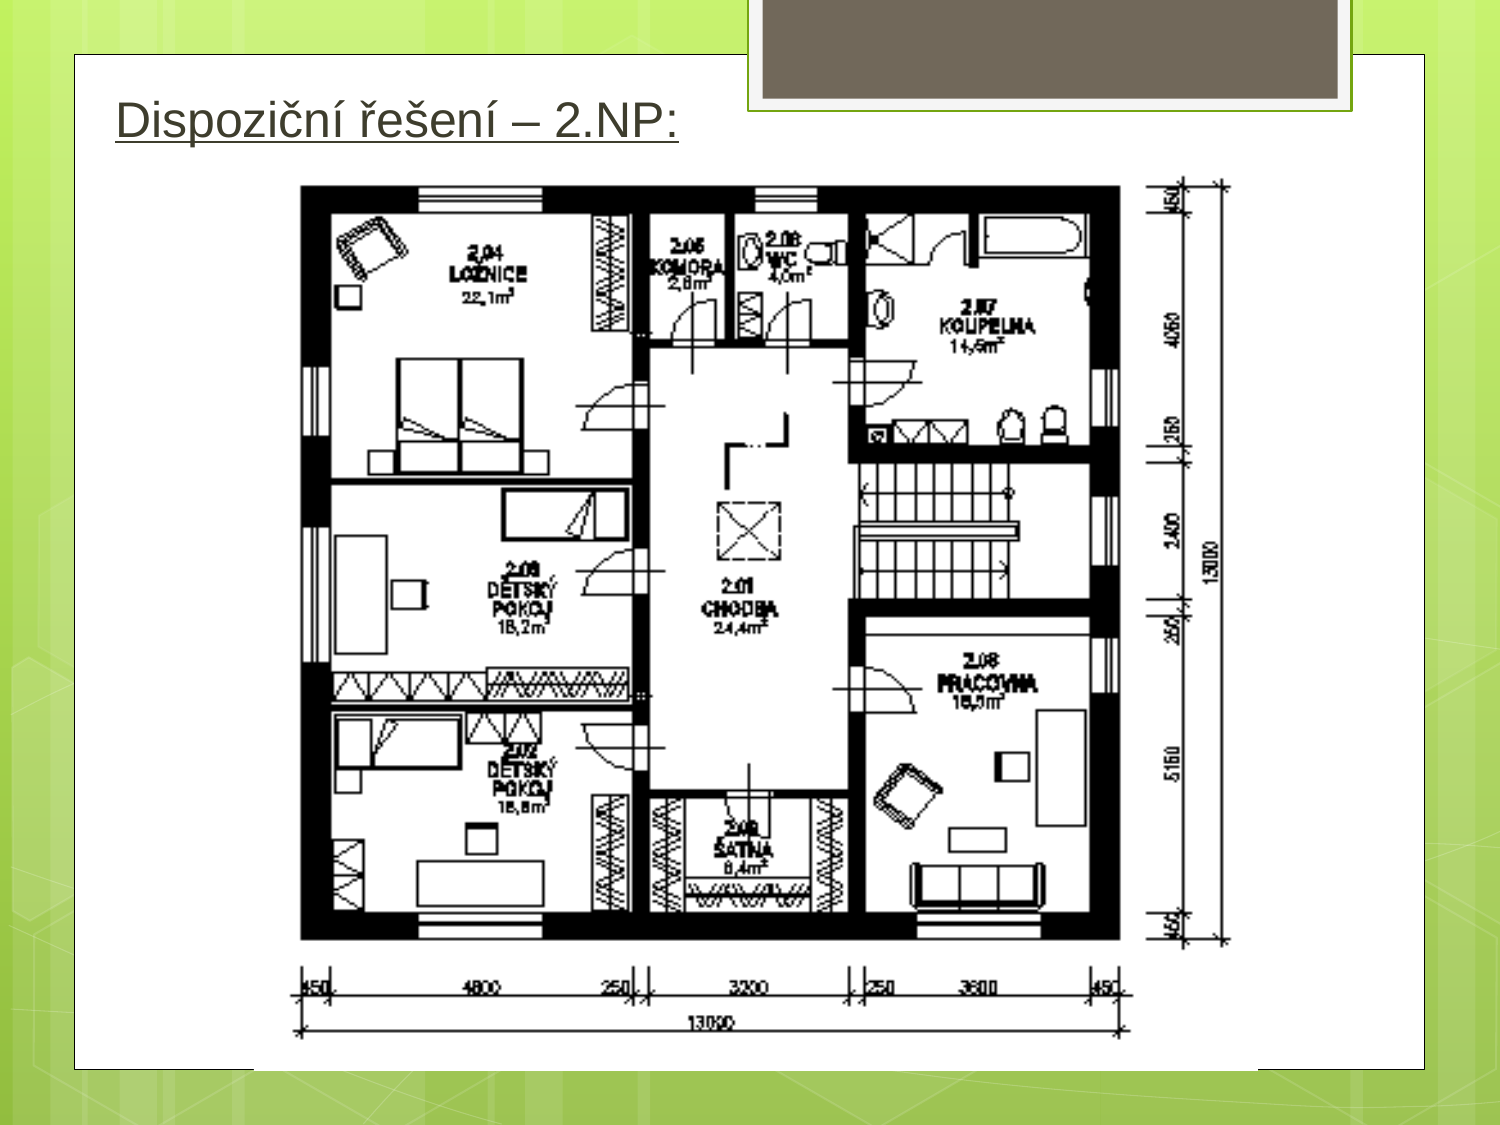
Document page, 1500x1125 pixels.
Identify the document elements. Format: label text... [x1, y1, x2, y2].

title Dispoziční řešení – 2.NP: [100, 66, 1253, 156]
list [253, 148, 1259, 1071]
